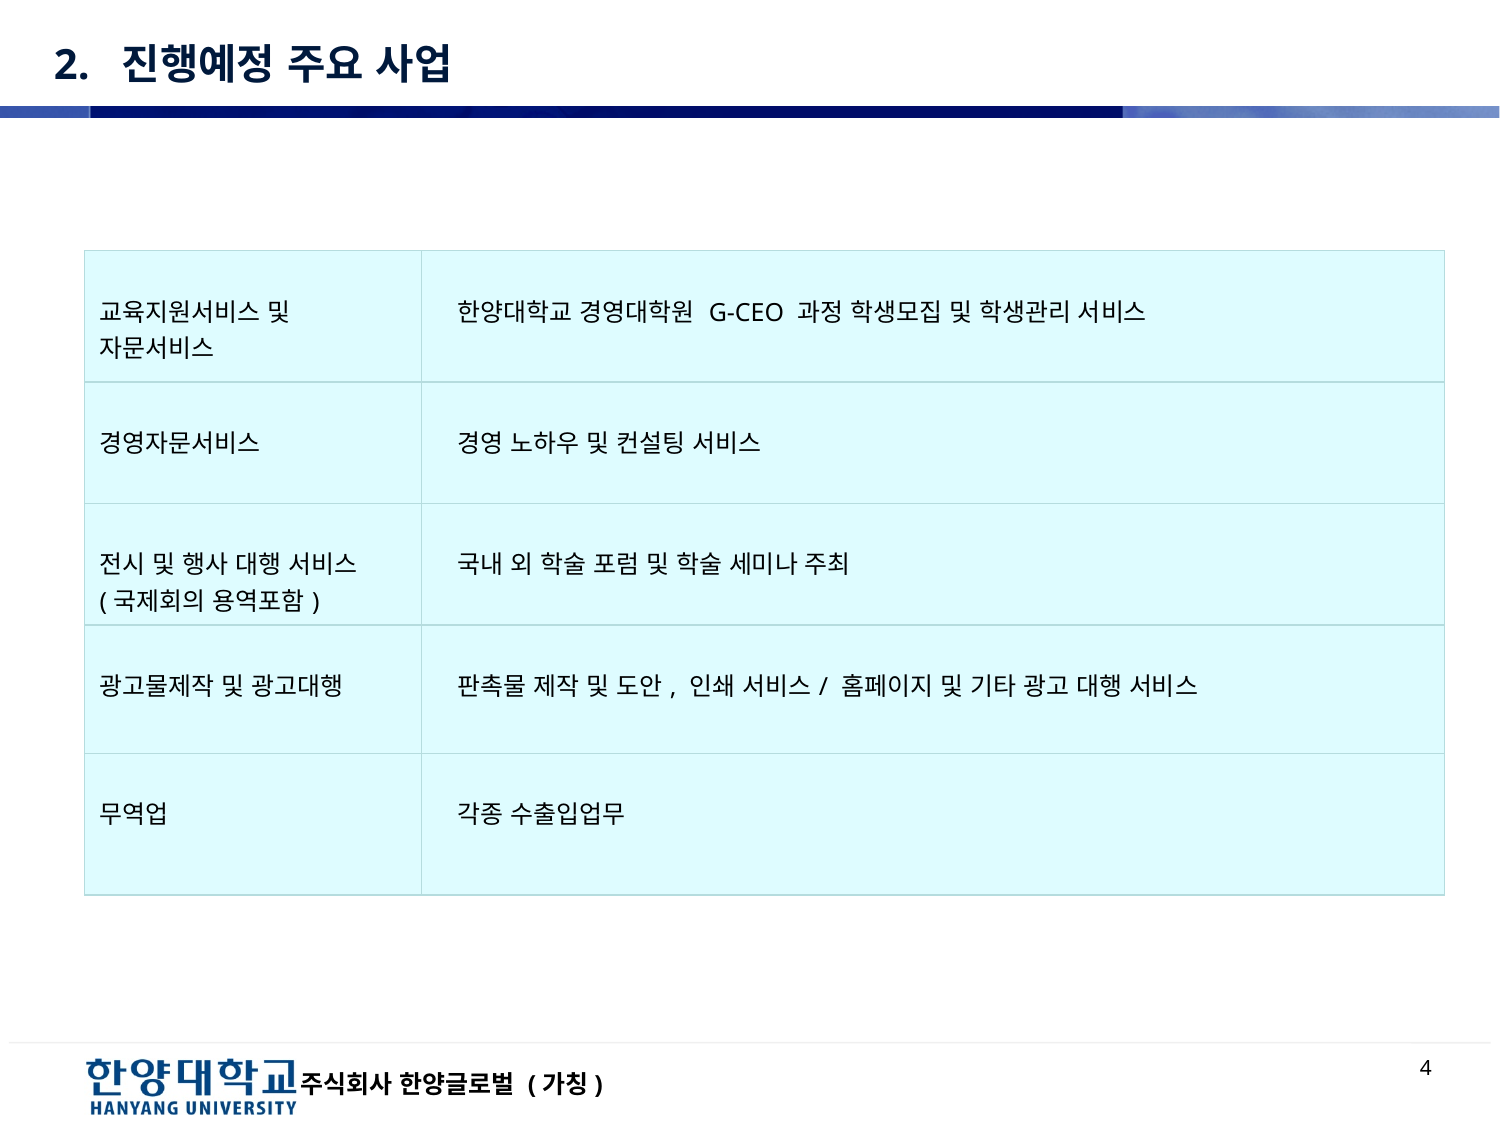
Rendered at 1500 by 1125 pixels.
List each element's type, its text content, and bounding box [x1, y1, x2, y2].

table_cell 각종 수출입업무 [422, 754, 1444, 894]
picture [84, 1058, 297, 1115]
table_cell 전시 및 행사 대행 서비스 (국제회의 용역포함) [85, 504, 421, 624]
table_cell 국내 외 학술 포럼 및 학술 세미나 주최 [422, 504, 1444, 624]
table_cell 경영자문서비스 [85, 383, 421, 503]
table_cell 광고물제작 및 광고대행 [85, 626, 421, 753]
table_cell 무역업 [85, 754, 421, 894]
picture [0, 106, 1500, 118]
table_cell 판촉물 제작 및 도안, 인쇄 서비스/ 홈페이지 및 기타 광고 대행 서비스 [422, 626, 1444, 753]
table_cell 경영 노하우 및 컨설팅 서비스 [422, 383, 1444, 503]
text_box 2. 진행예정 주요 사업 [38, 19, 1116, 107]
table_header 교육지원서비스 및 자문서비스 [85, 251, 421, 381]
table_header 한양대학교 경영대학원 G-CEO 과정 학생모집 및 학생관리 서비스 [422, 251, 1444, 381]
